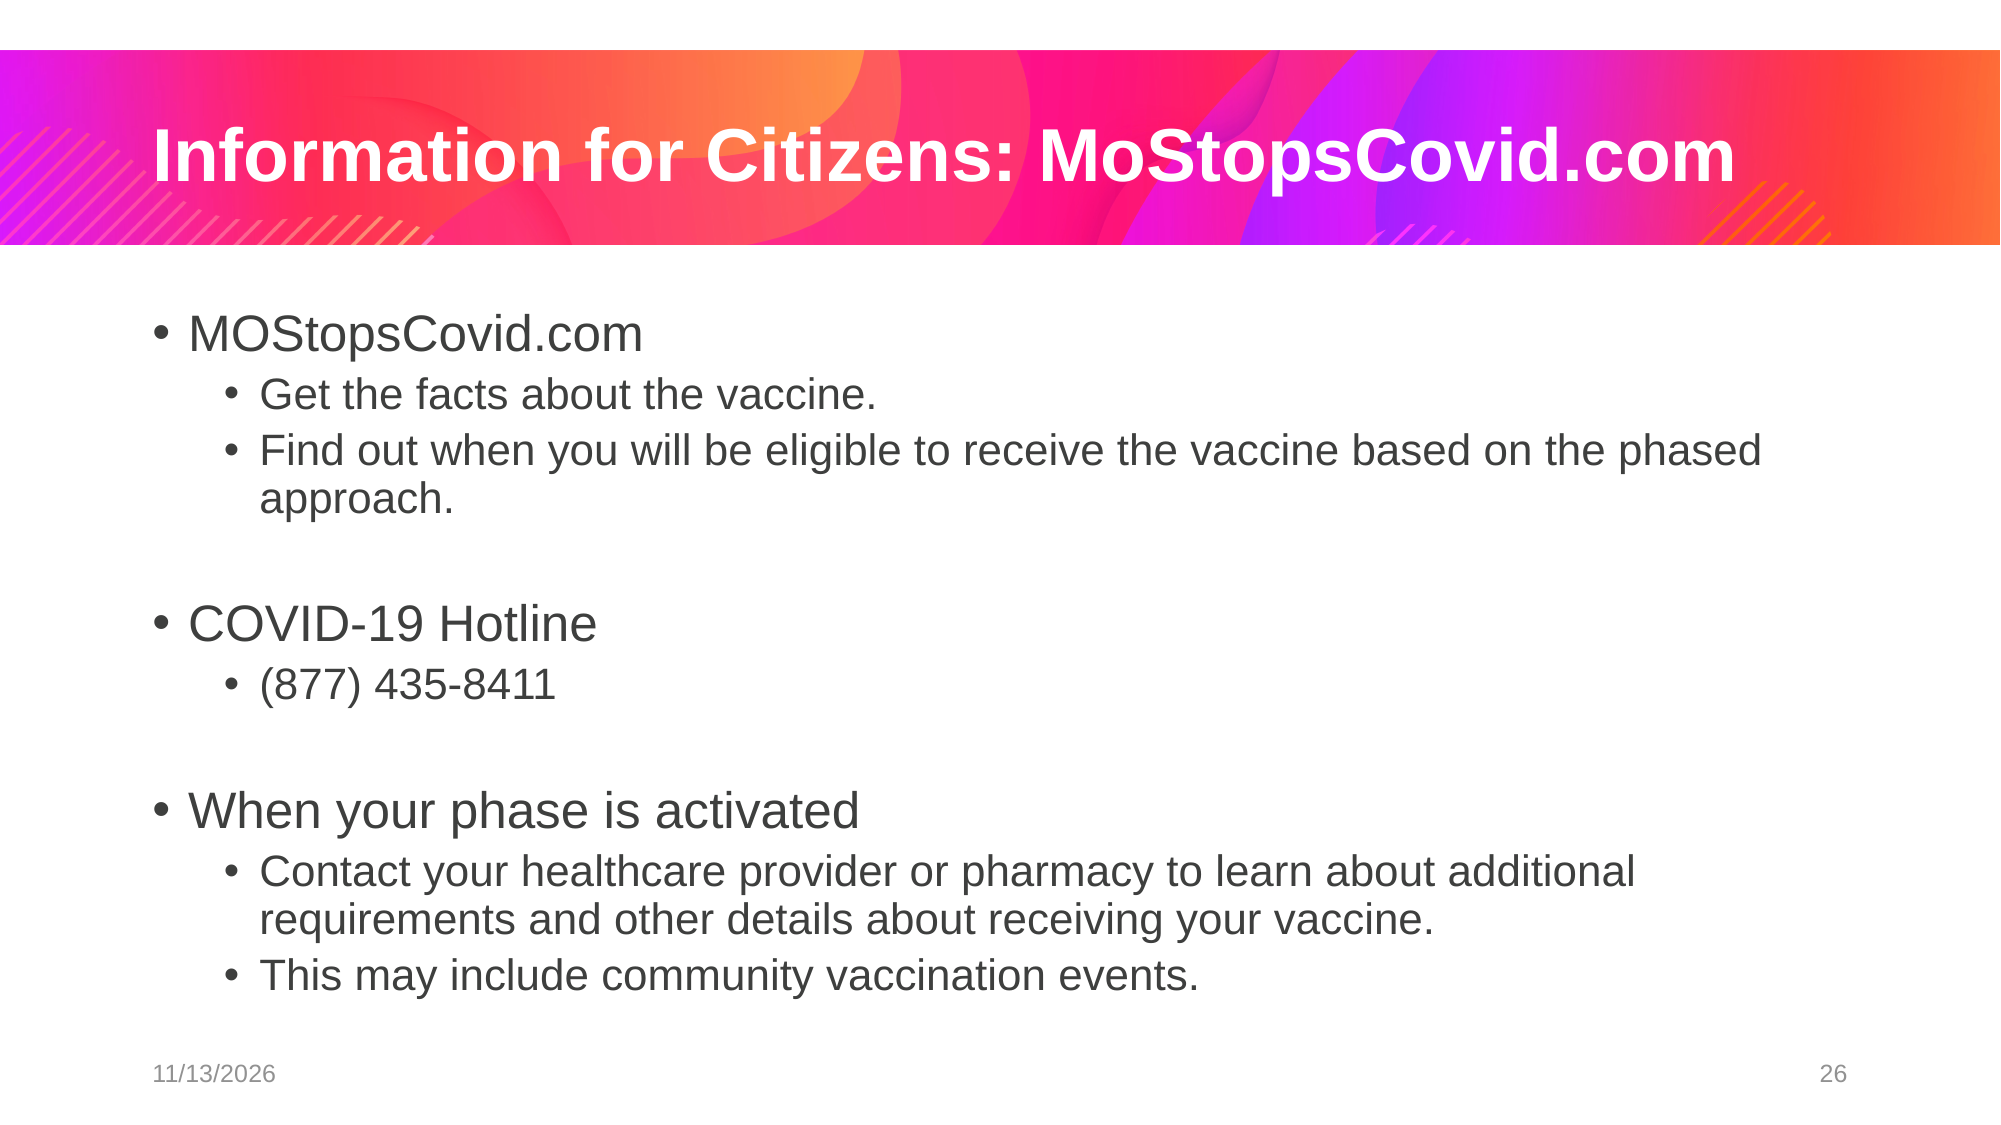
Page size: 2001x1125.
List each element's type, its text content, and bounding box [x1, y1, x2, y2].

title Information for Citizens: MoStopsCovid.com [137, 49, 1863, 267]
picture [1863, 50, 2000, 245]
picture [0, 50, 137, 245]
slide_number 26 [1412, 1042, 1863, 1103]
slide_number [137, 1042, 588, 1103]
list MOStopsCovid.com Get the facts about the vaccine. Find out when you will be eligible to receive the vaccine based on the phased approach. COVID-19 Hotline (877) 435-8411 When your phase is activated Contact your healthcare provider or pharmacy to learn about additional requirements and other details about receiving your vaccine. This may include community vaccination events. [137, 299, 1863, 1014]
